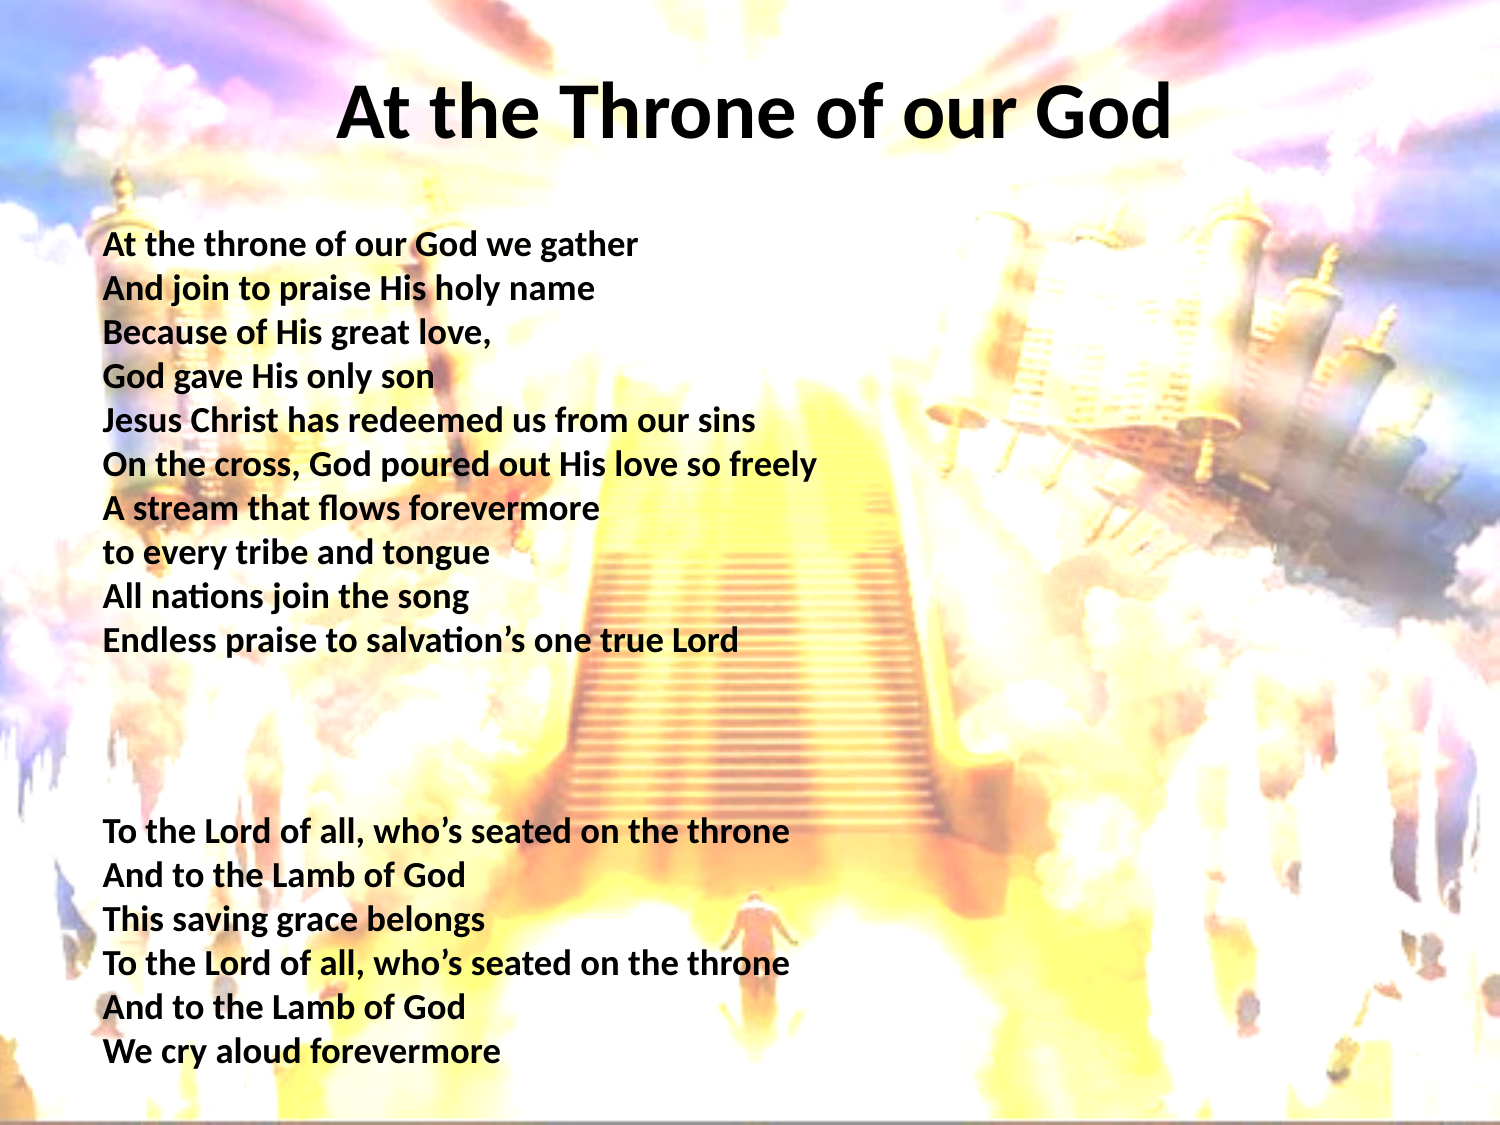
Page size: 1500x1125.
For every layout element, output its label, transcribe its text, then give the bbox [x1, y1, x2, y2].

title At the Throne of our God [300, 50, 1213, 163]
subtitle At the throne of our God we gather And join to praise His holy name Because of His great love, God gave His only son Jesus Christ has redeemed us from our sins On the cross, God poured out His love so freely A stream that flows forevermore to every tribe and tongue All nations join the song Endless praise to salvation’s one true Lord To the Lord of all, who’s seated on the throne And to the Lamb of God This saving grace belongs To the Lord of all, who’s seated on the throne And to the Lamb of God We cry aloud forevermore [87, 212, 1088, 1088]
